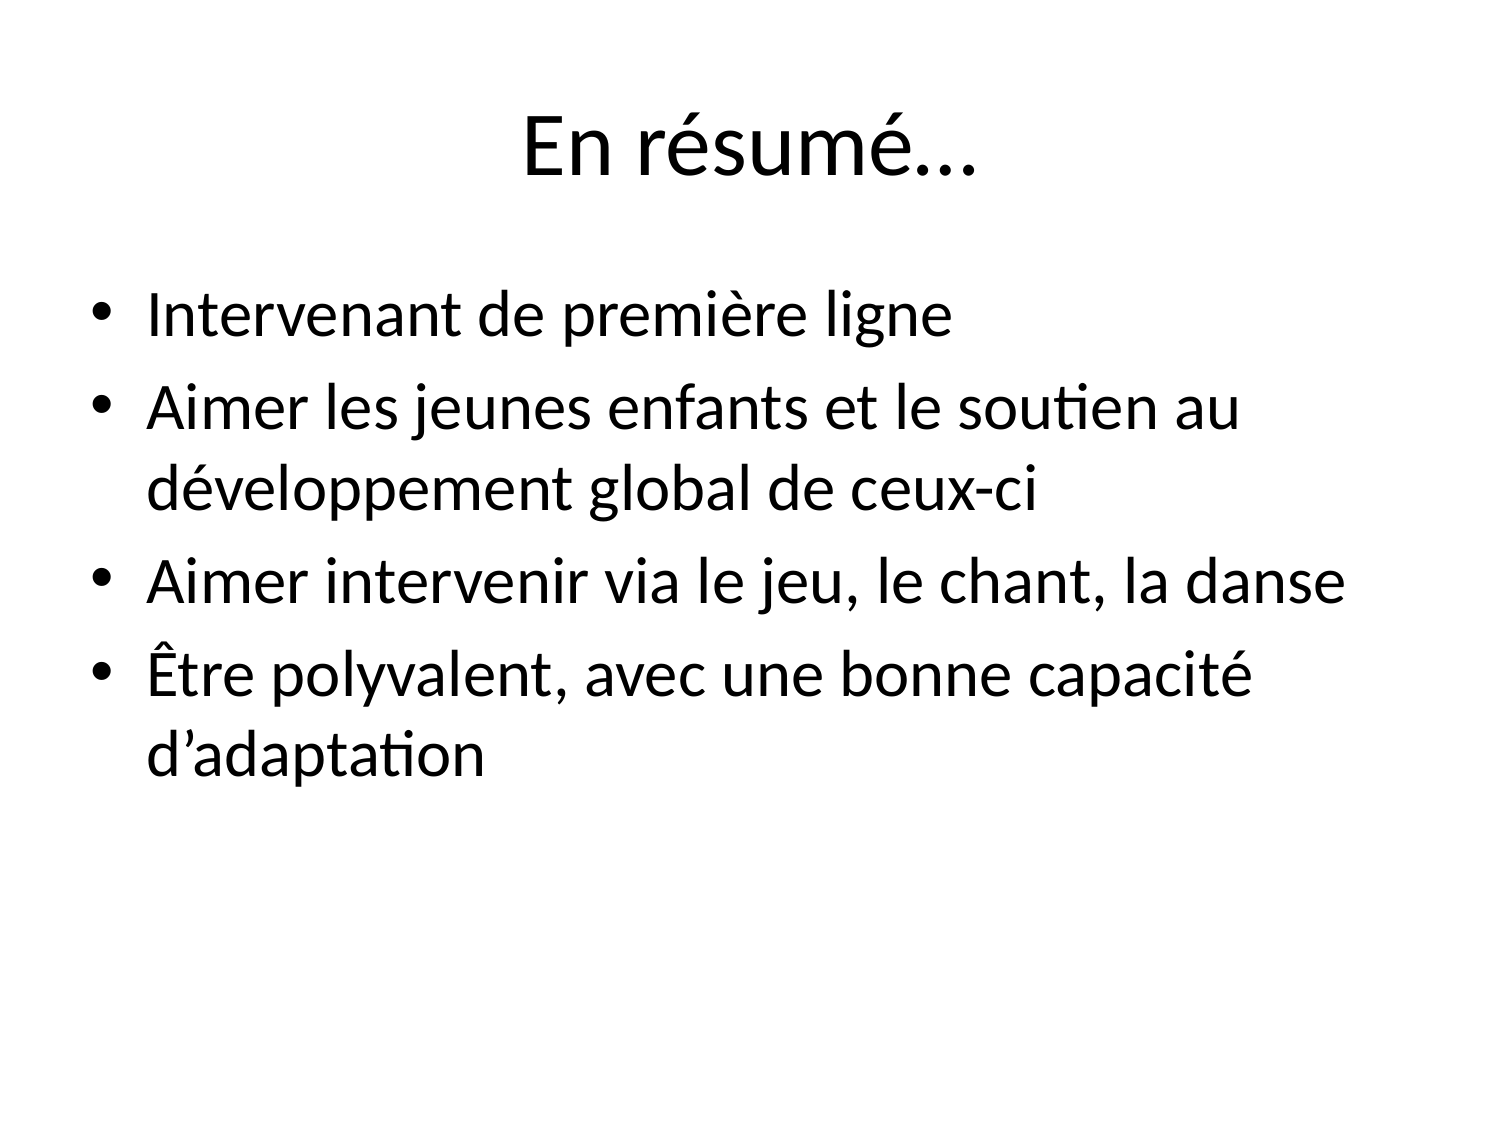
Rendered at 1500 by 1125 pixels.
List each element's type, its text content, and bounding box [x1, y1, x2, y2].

title En résumé… [75, 45, 1425, 233]
list Intervenant de première ligne Aimer les jeunes enfants et le soutien au développement global de ceux-ci Aimer intervenir via le jeu, le chant, la danse Être polyvalent, avec une bonne capacité d’adaptation [75, 262, 1425, 1005]
